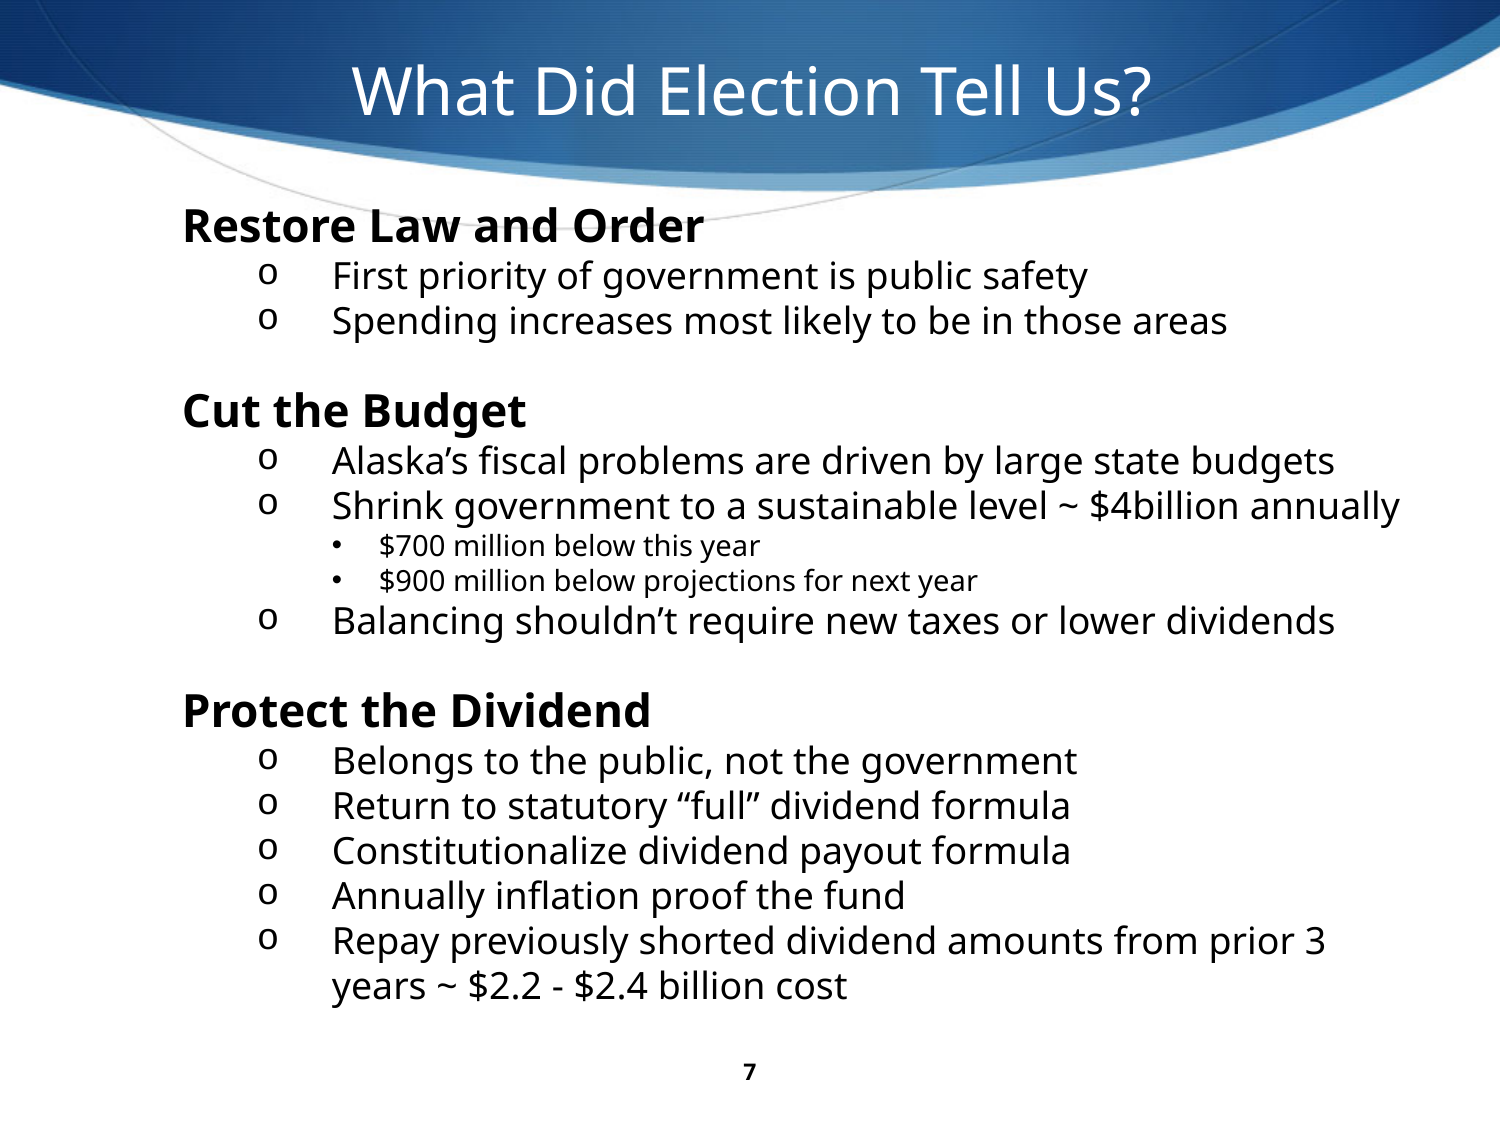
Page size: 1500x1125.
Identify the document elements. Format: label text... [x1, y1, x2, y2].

slide_number 7 [706, 1042, 794, 1103]
text_box Restore Law and Order First priority of government is public safety Spending increases most likely to be in those areas Cut the Budget Alaska’s fiscal problems are driven by large state budgets Shrink government to a sustainable level ~ $4billion annually $700 million below this year $900 million below projections for next year Balancing shouldn’t require new taxes or lower dividends Protect the Dividend Belongs to the public, not the government Return to statutory “full” dividend formula Constitutionalize dividend payout formula Annually inflation proof the fund Repay previously shorted dividend amounts from prior 3 years ~ $2.2 - $2.4 billion cost [167, 189, 1421, 1015]
picture [0, 0, 1500, 1125]
text_box What Did Election Tell Us? [77, 10, 1428, 168]
